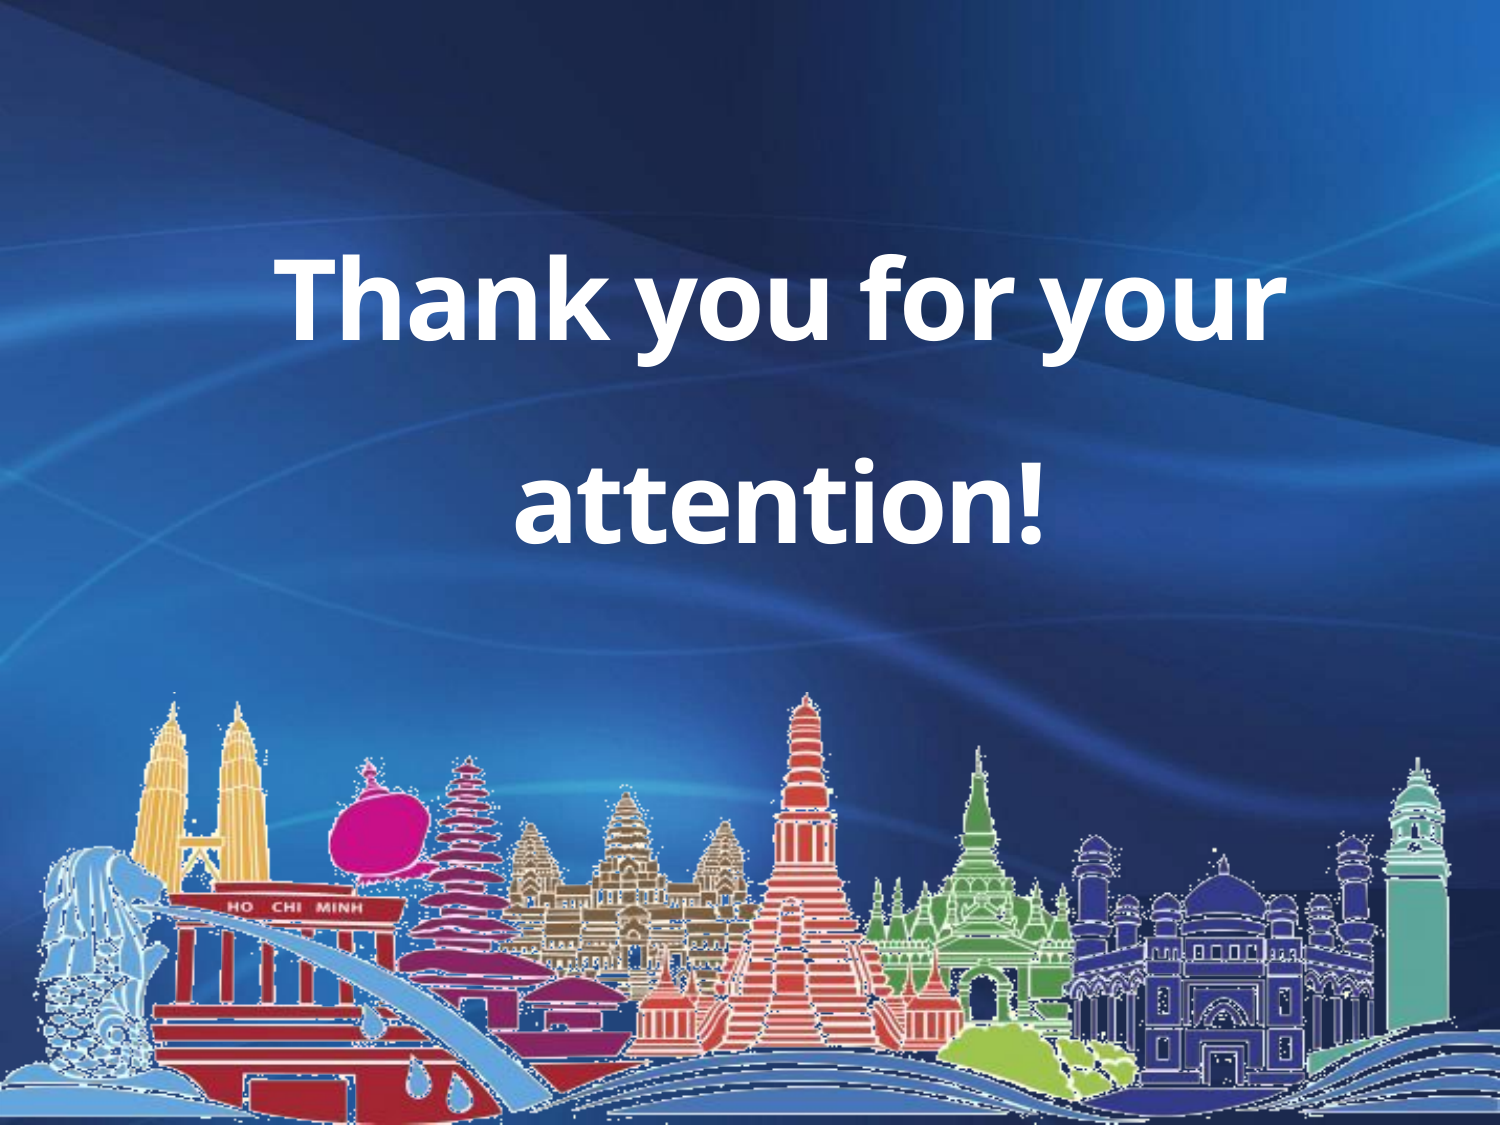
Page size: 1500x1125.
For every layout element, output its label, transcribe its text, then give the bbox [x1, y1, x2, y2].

title Thank you for your attention! [112, 160, 1447, 634]
picture [0, 0, 1500, 1125]
